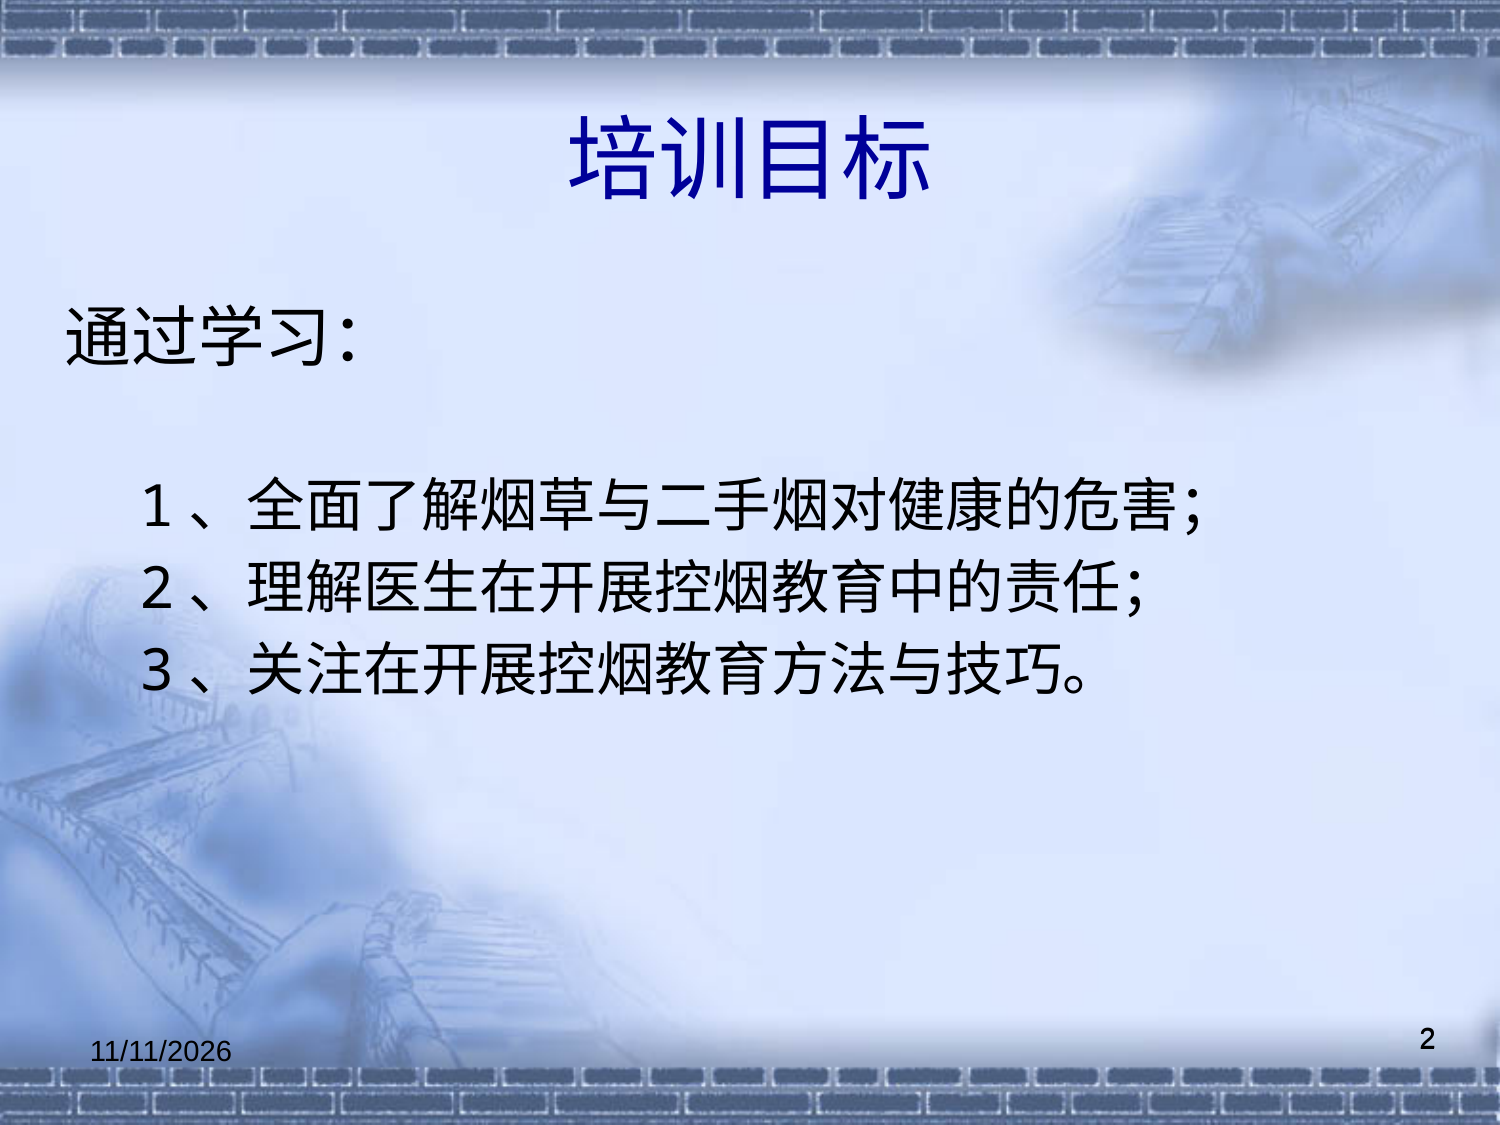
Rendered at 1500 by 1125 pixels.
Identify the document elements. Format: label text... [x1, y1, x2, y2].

text_box 2 [1074, 1012, 1451, 1091]
picture [0, 0, 1500, 1125]
list 通过学习： 1、全面了解烟草与二手烟对健康的危害； 2、理解医生在开展控烟教育中的责任； 3、关注在开展控烟教育方法与技巧。 [49, 287, 1447, 988]
title 培训目标 [49, 62, 1451, 250]
text_box 2021/1/19 [75, 1024, 425, 1103]
